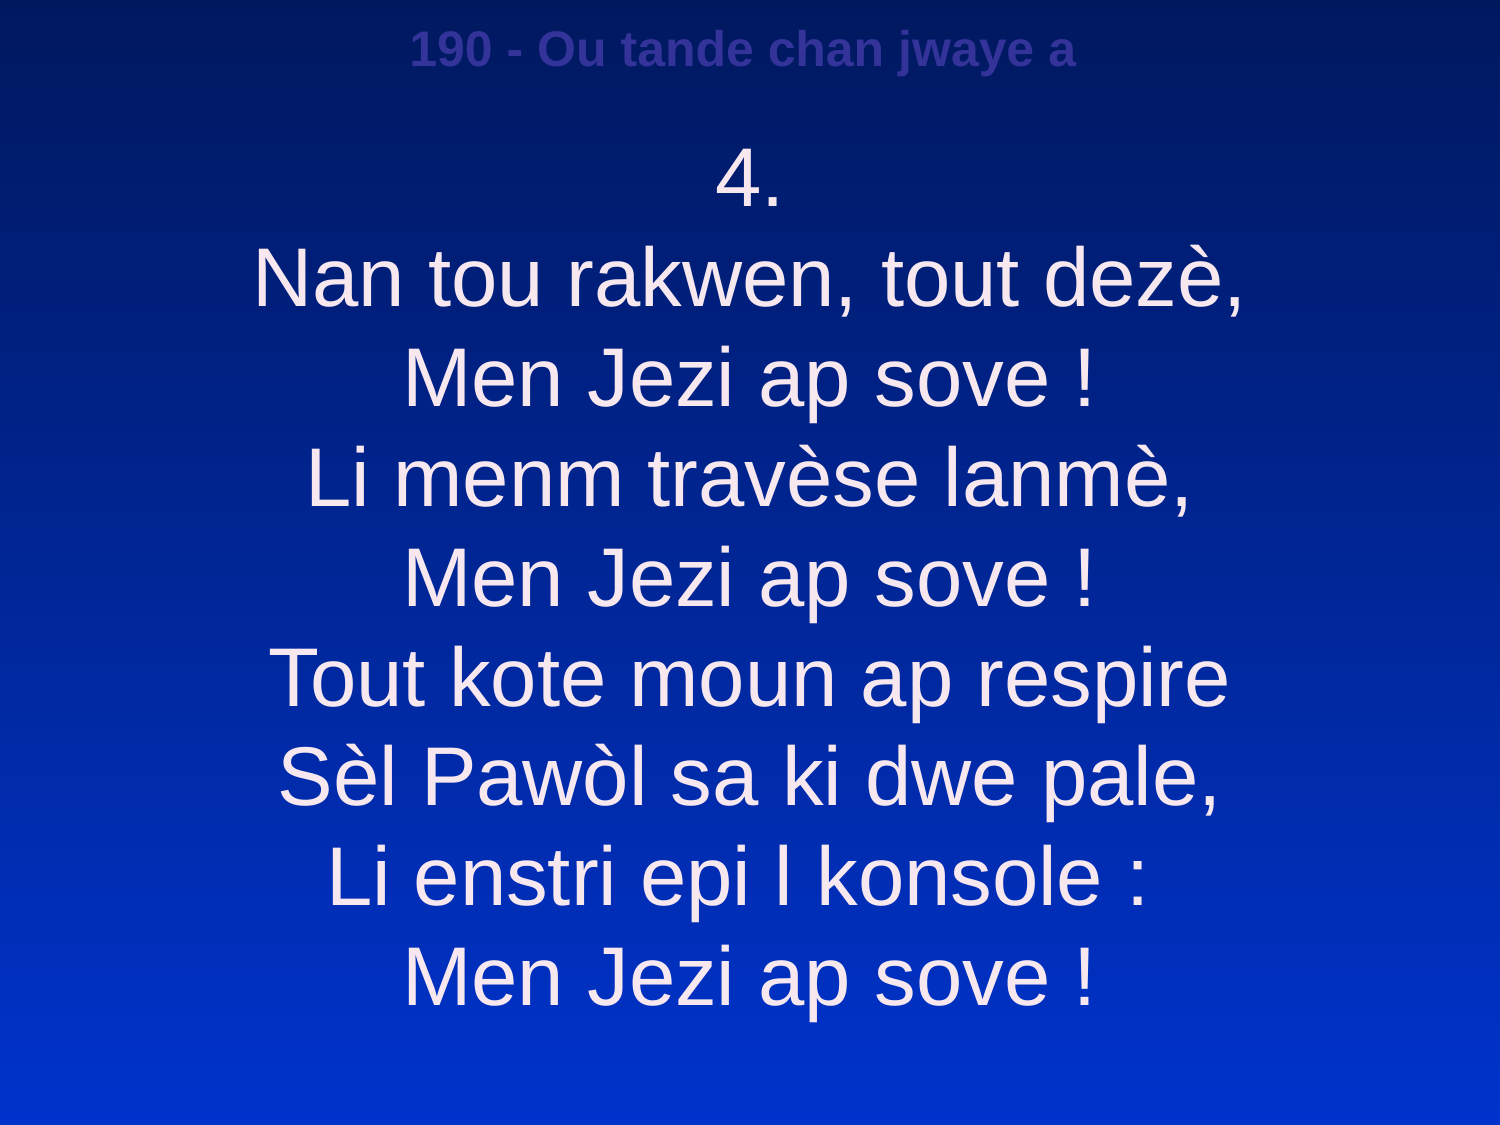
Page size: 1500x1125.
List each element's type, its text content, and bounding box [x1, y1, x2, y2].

text_box 4. Nan tou rakwen, tout dezè, Men Jezi ap sove ! Li menm travèse lanmè, Men Jezi ap sove ! Tout kote moun ap respire Sèl Pawòl sa ki dwe pale, Li enstri epi l konsole : Men Jezi ap sove ! [79, 115, 1421, 1030]
text_box 190 - Ou tande chan jwaye a [0, 9, 1500, 79]
